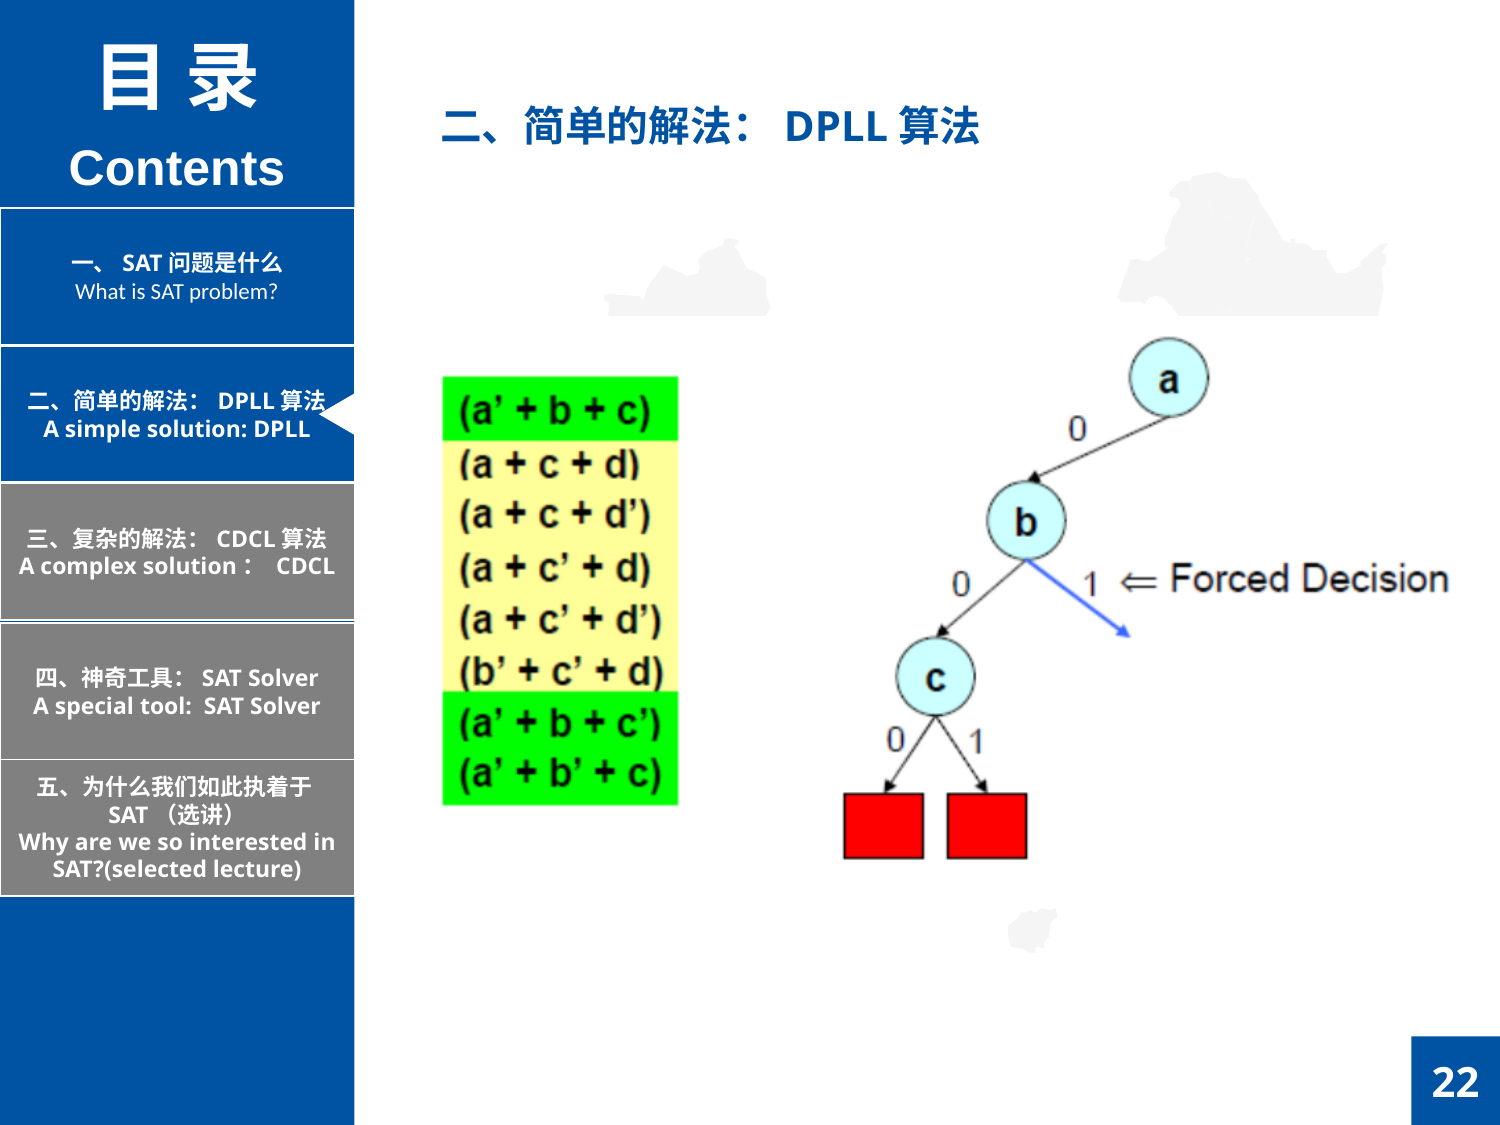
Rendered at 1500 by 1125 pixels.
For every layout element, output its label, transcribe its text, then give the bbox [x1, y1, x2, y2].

text_box 五、为什么我们如此执着于SAT（选讲） Why are we so interested in SAT?(selected lecture) [0, 759, 355, 896]
text_box 四、神奇工具：SAT Solver A special tool: SAT Solver [0, 622, 355, 759]
text_box 二、简单的解法：DPLL算法 A simple solution: DPLL [0, 345, 355, 483]
text_box 一、SAT问题是什么 What is SAT problem? [0, 207, 355, 345]
text_box 三、复杂的解法：CDCL算法 A complex solution： CDCL [0, 483, 355, 621]
picture [425, 316, 1471, 907]
text_box 二、简单的解法：DPLL算法 [425, 92, 1312, 158]
text_box [0, 0, 355, 207]
text_box [316, 391, 356, 437]
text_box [17, 21, 337, 204]
text_box [0, 896, 355, 1125]
text_box 22 [1411, 1036, 1500, 1125]
